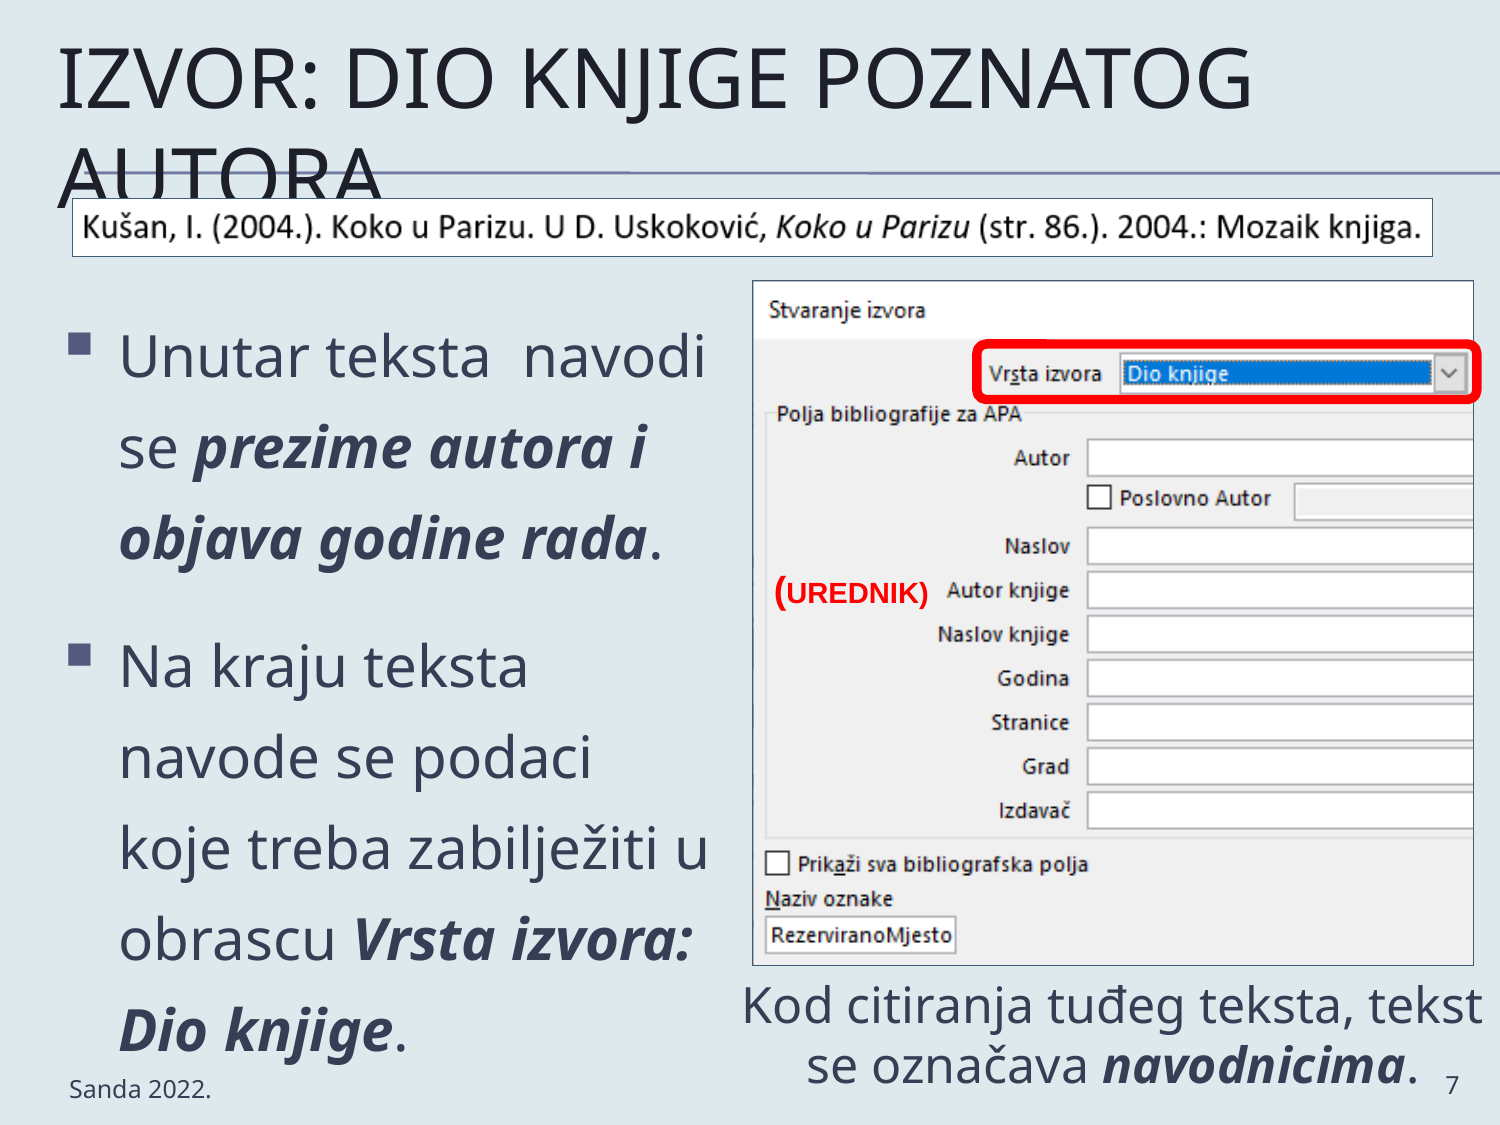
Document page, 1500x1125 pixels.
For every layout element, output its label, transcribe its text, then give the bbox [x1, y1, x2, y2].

picture [72, 197, 1433, 257]
footer Sanda 2022. [0, 1065, 227, 1125]
title Izvor: Dio Knjige poznatog autora [42, 56, 1476, 195]
text_box Kod citiranja tuđeg teksta, tekst se označava navodnicima. [725, 965, 1500, 1101]
picture [752, 279, 1474, 966]
list Unutar teksta navodi se prezime autora i objava godine rada. Na kraju teksta navode se podaci koje treba zabilježiti u obrascu Vrsta izvora: Dio knjige. [46, 290, 736, 1034]
